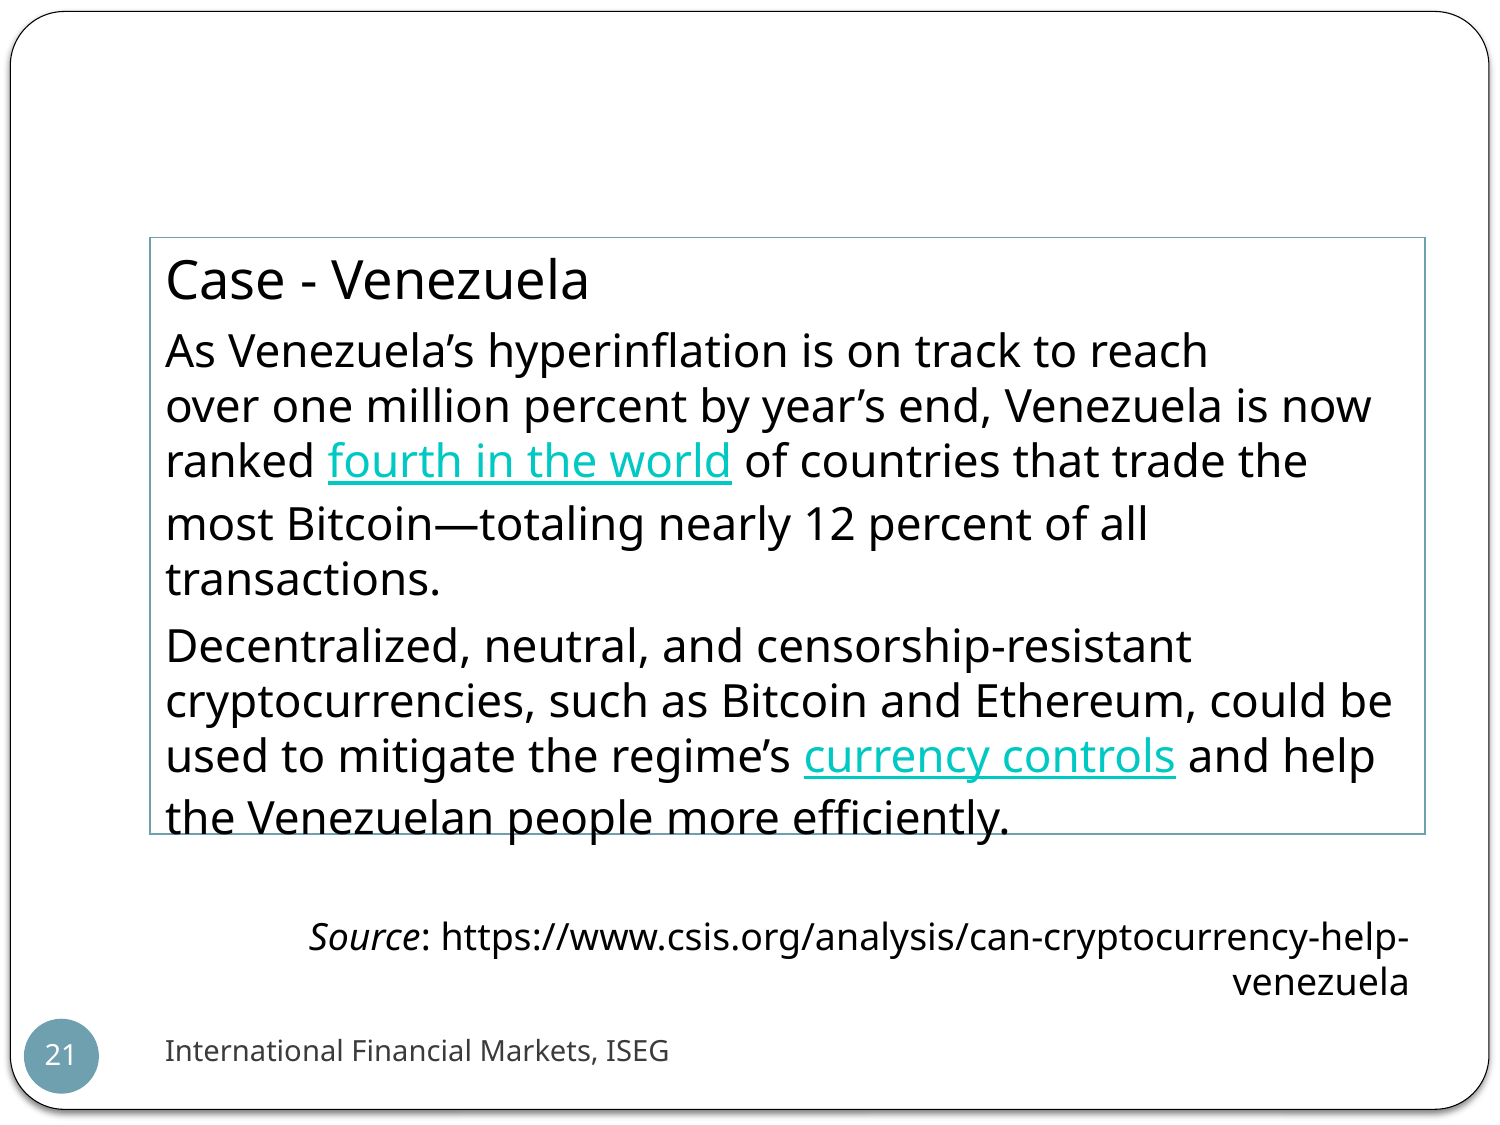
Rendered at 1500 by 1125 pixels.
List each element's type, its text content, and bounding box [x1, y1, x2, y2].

slide_number 21 [23, 1018, 99, 1094]
list Case - Venezuela As Venezuela’s hyperinflation is on track to reach over one million percent by year’s end, Venezuela is now ranked fourth in the world of countries that trade the most Bitcoin—totaling nearly 12 percent of all transactions. Decentralized, neutral, and censorship-resistant cryptocurrencies, such as Bitcoin and Ethereum, could be used to mitigate the regime’s currency controls and help the Venezuelan people more efficiently. Source: https://www.csis.org/analysis/can-cryptocurrency-help-venezuela [149, 237, 1426, 835]
footer International Financial Markets, ISEG [150, 1012, 800, 1088]
